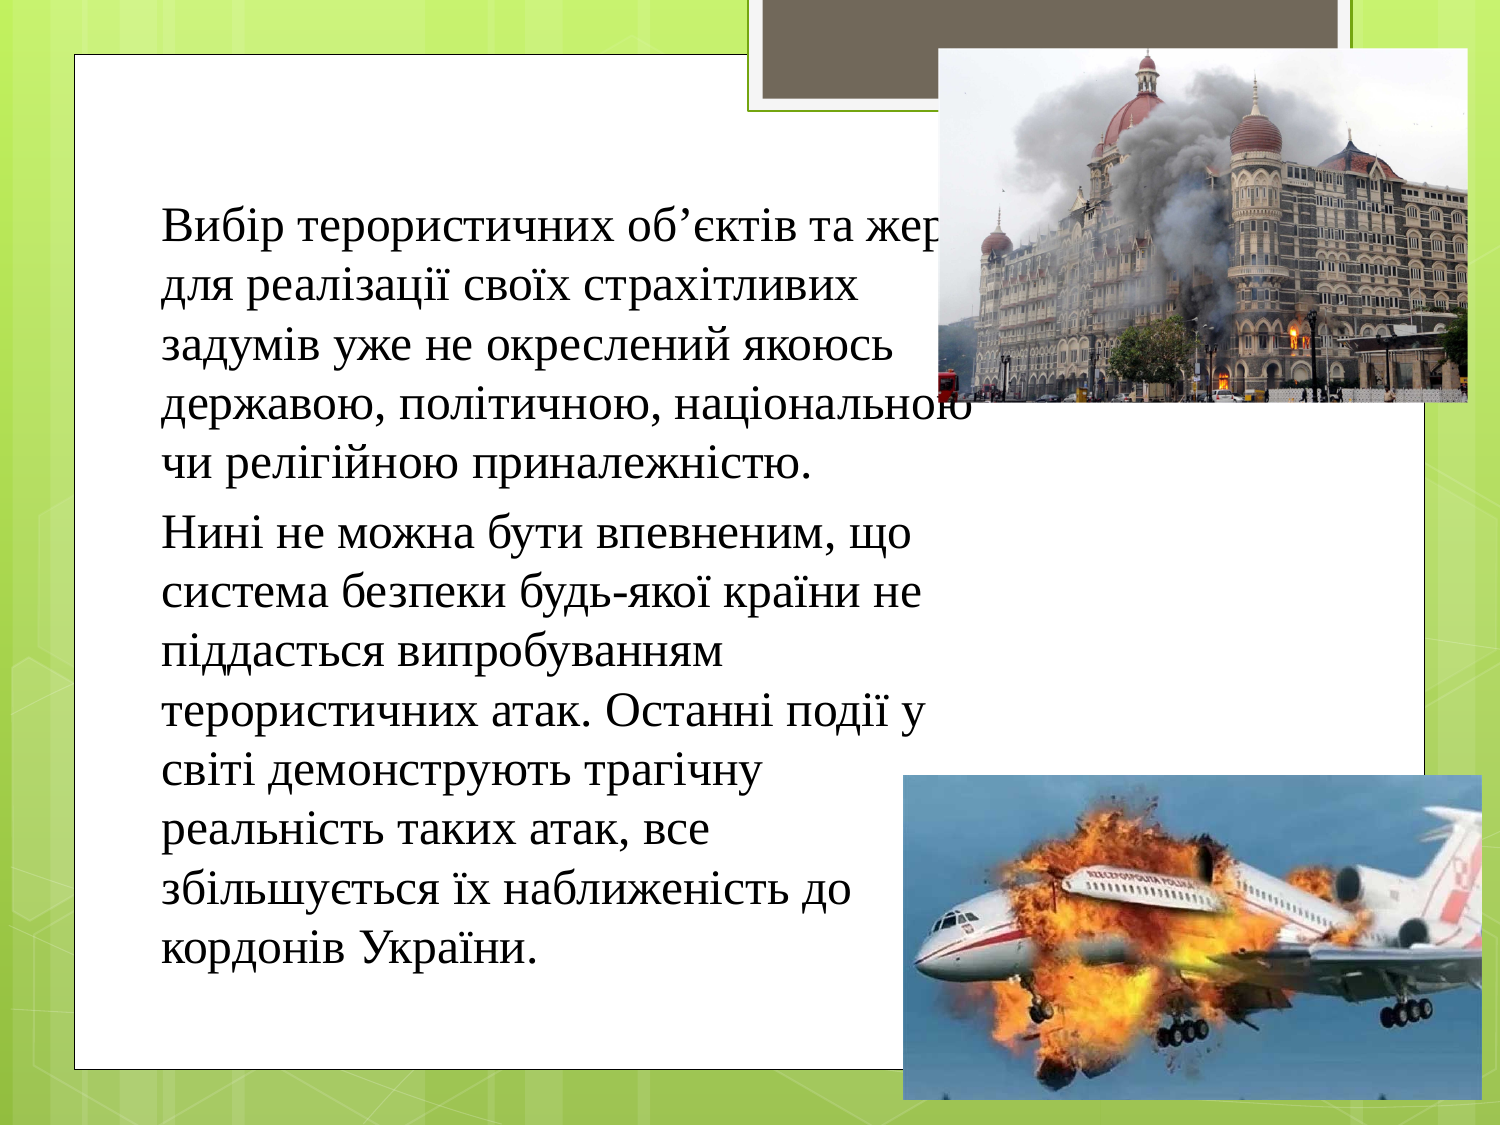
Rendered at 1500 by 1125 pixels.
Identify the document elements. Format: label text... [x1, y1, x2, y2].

picture [938, 48, 1469, 403]
list Вибір терористичних об’єктів та жертв для реалізації своїх страхітливих задумів уже не окреслений якоюсь державою, політичною, національною чи релігійною приналежністю. Нині не можна бути впевненим, що система безпеки будь-якої країни не піддасться випробуванням терористичних атак. Останні події у світі демонструють трагічну реальність таких атак, все збільшується їх наближеність до кордонів України. [135, 184, 1010, 1035]
picture [903, 774, 1482, 1101]
